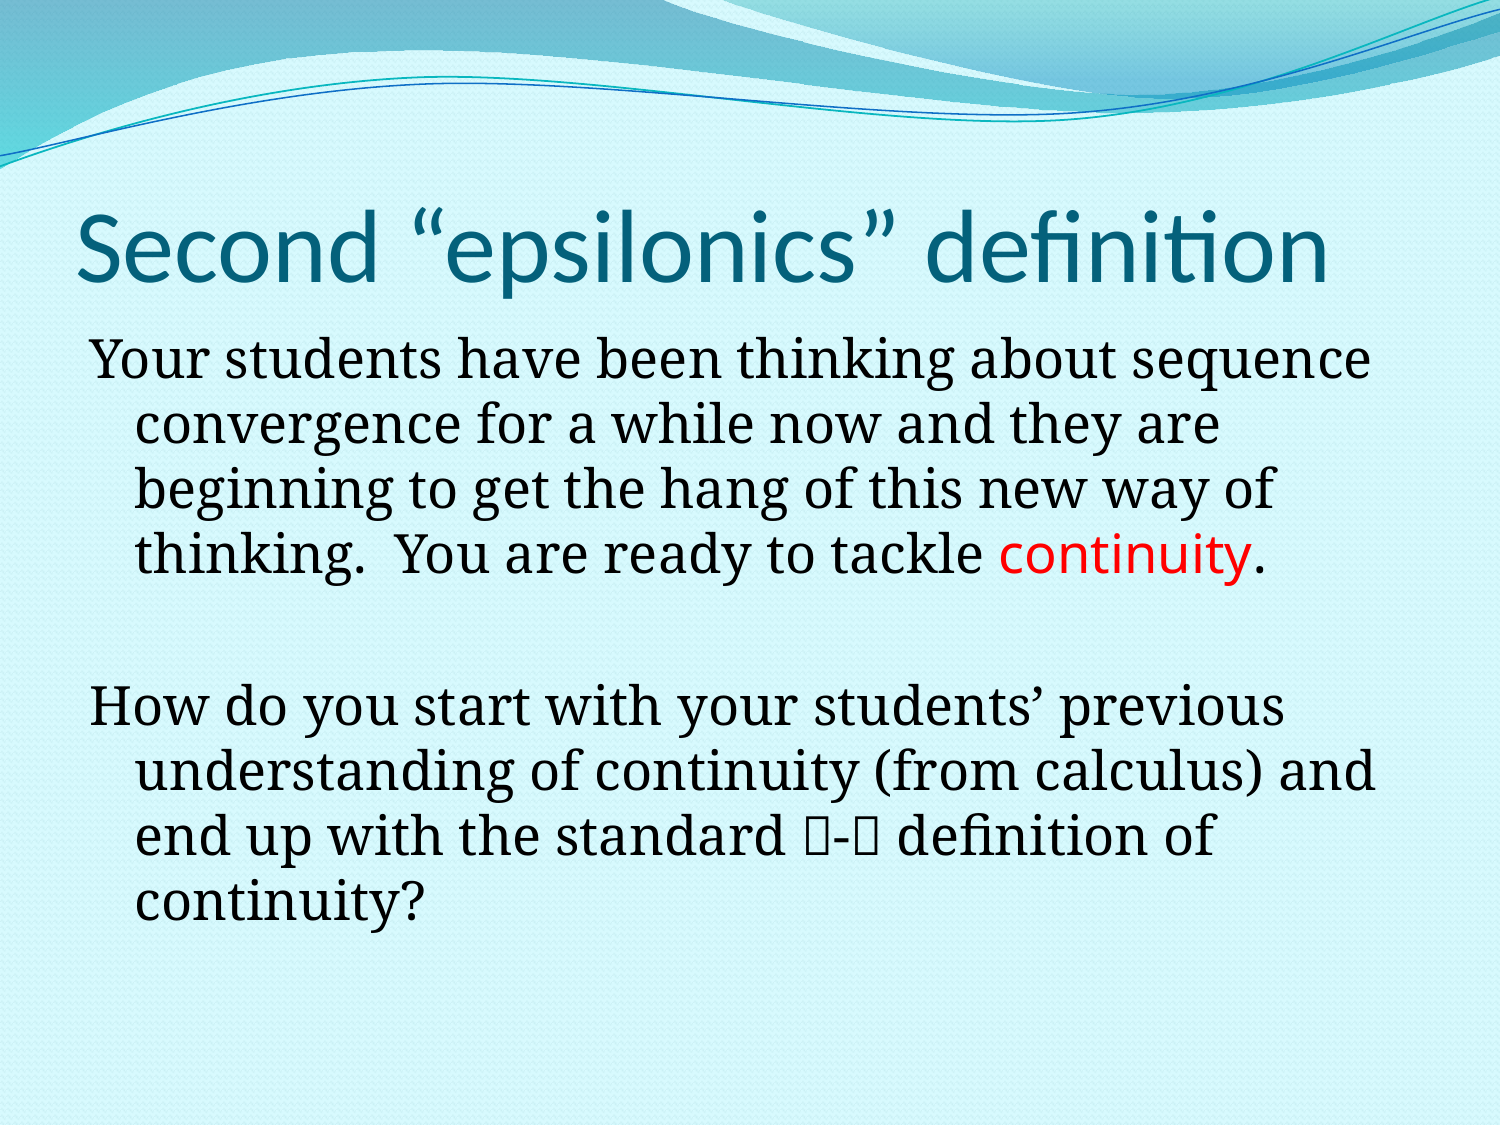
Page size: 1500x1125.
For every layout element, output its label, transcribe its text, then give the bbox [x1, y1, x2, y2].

title Second “epsilonics” definition [75, 115, 1425, 303]
list Your students have been thinking about sequence convergence for a while now and they are beginning to get the hang of this new way of thinking. You are ready to tackle continuity. How do you start with your students’ previous understanding of continuity (from calculus) and end up with the standard - definition of continuity? [75, 317, 1425, 1038]
